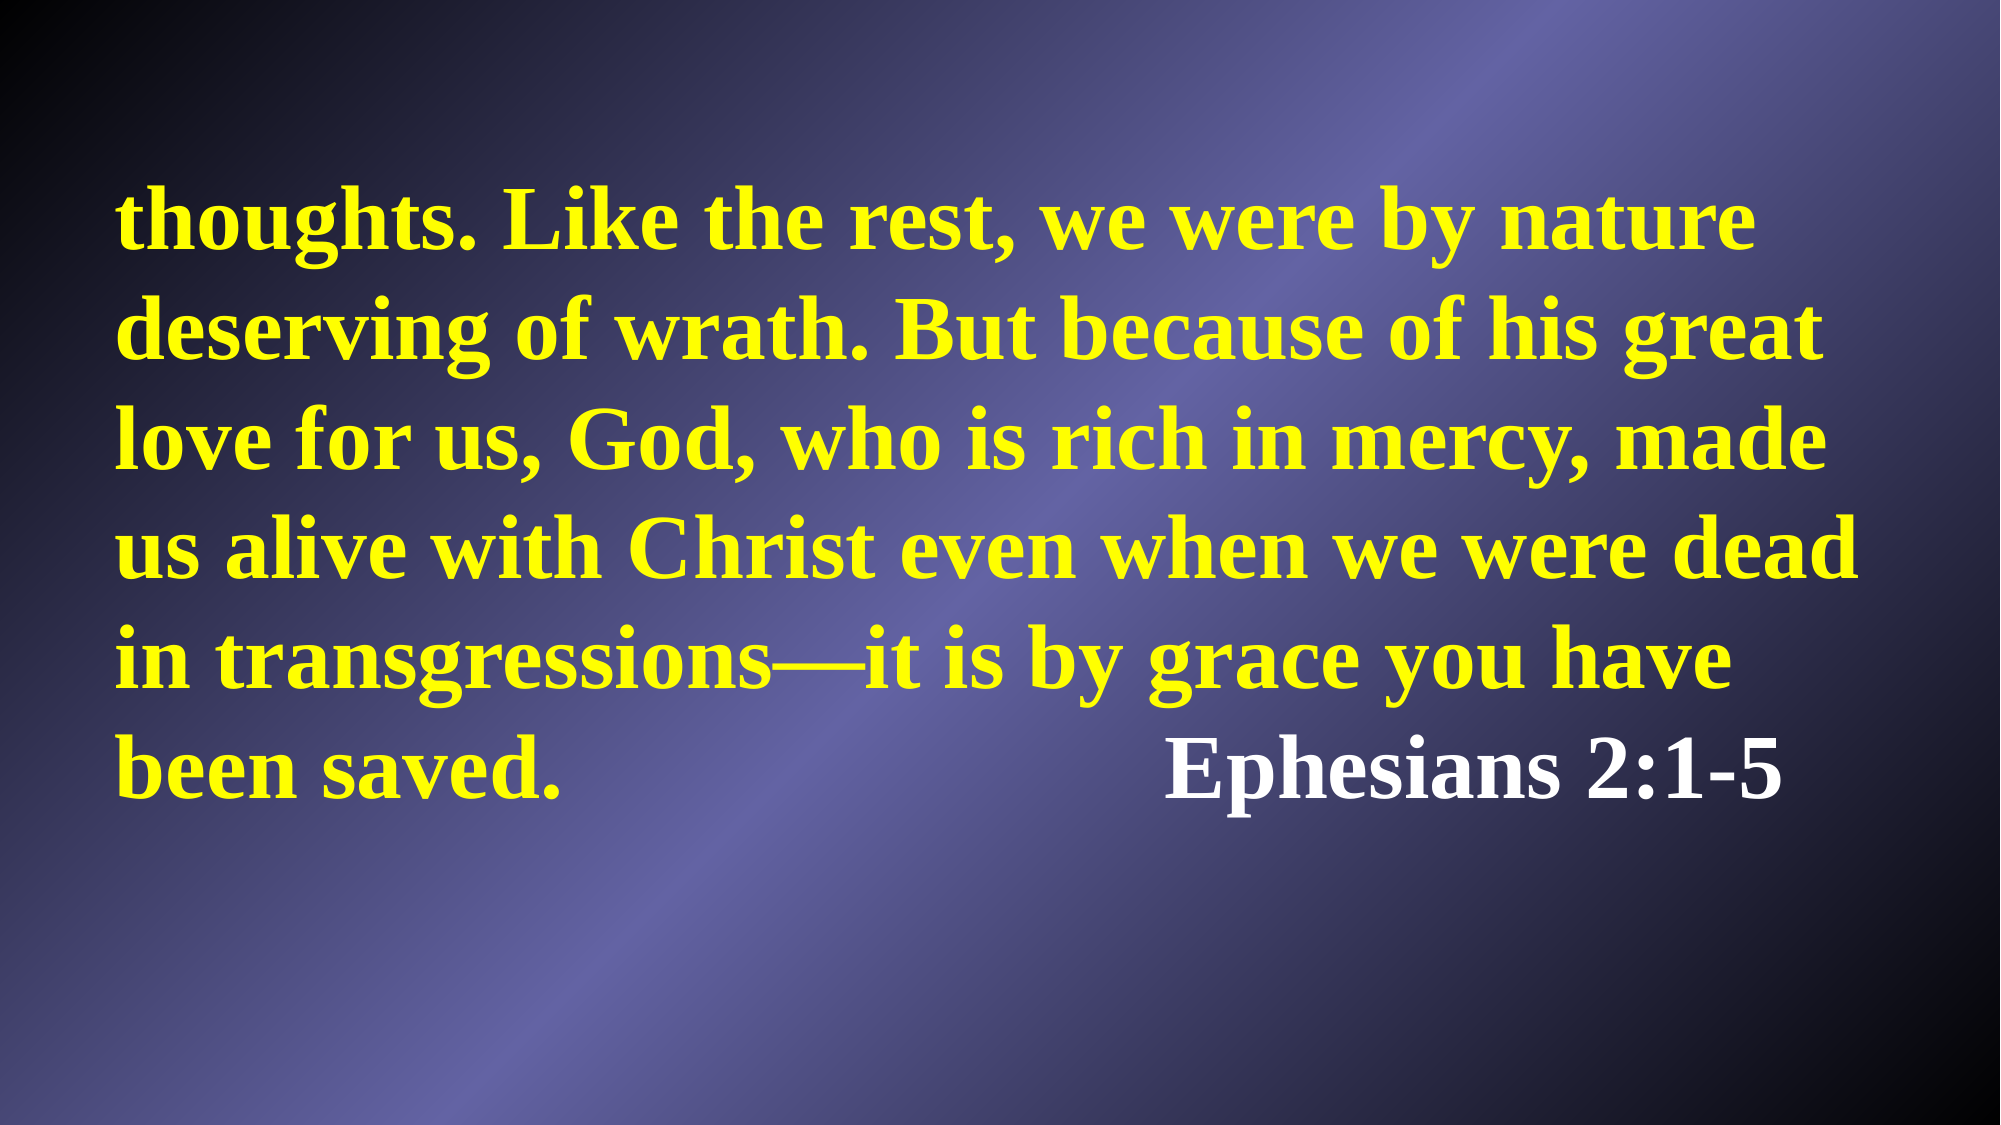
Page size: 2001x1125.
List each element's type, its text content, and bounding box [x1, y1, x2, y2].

title thoughts. Like the rest, we were by nature deserving of wrath. But because of his great love for us, God, who is rich in mercy, made us alive with Christ even when we were dead in transgressions—it is by grace you have been saved. Ephesians 2:1-5 [99, 149, 1901, 876]
